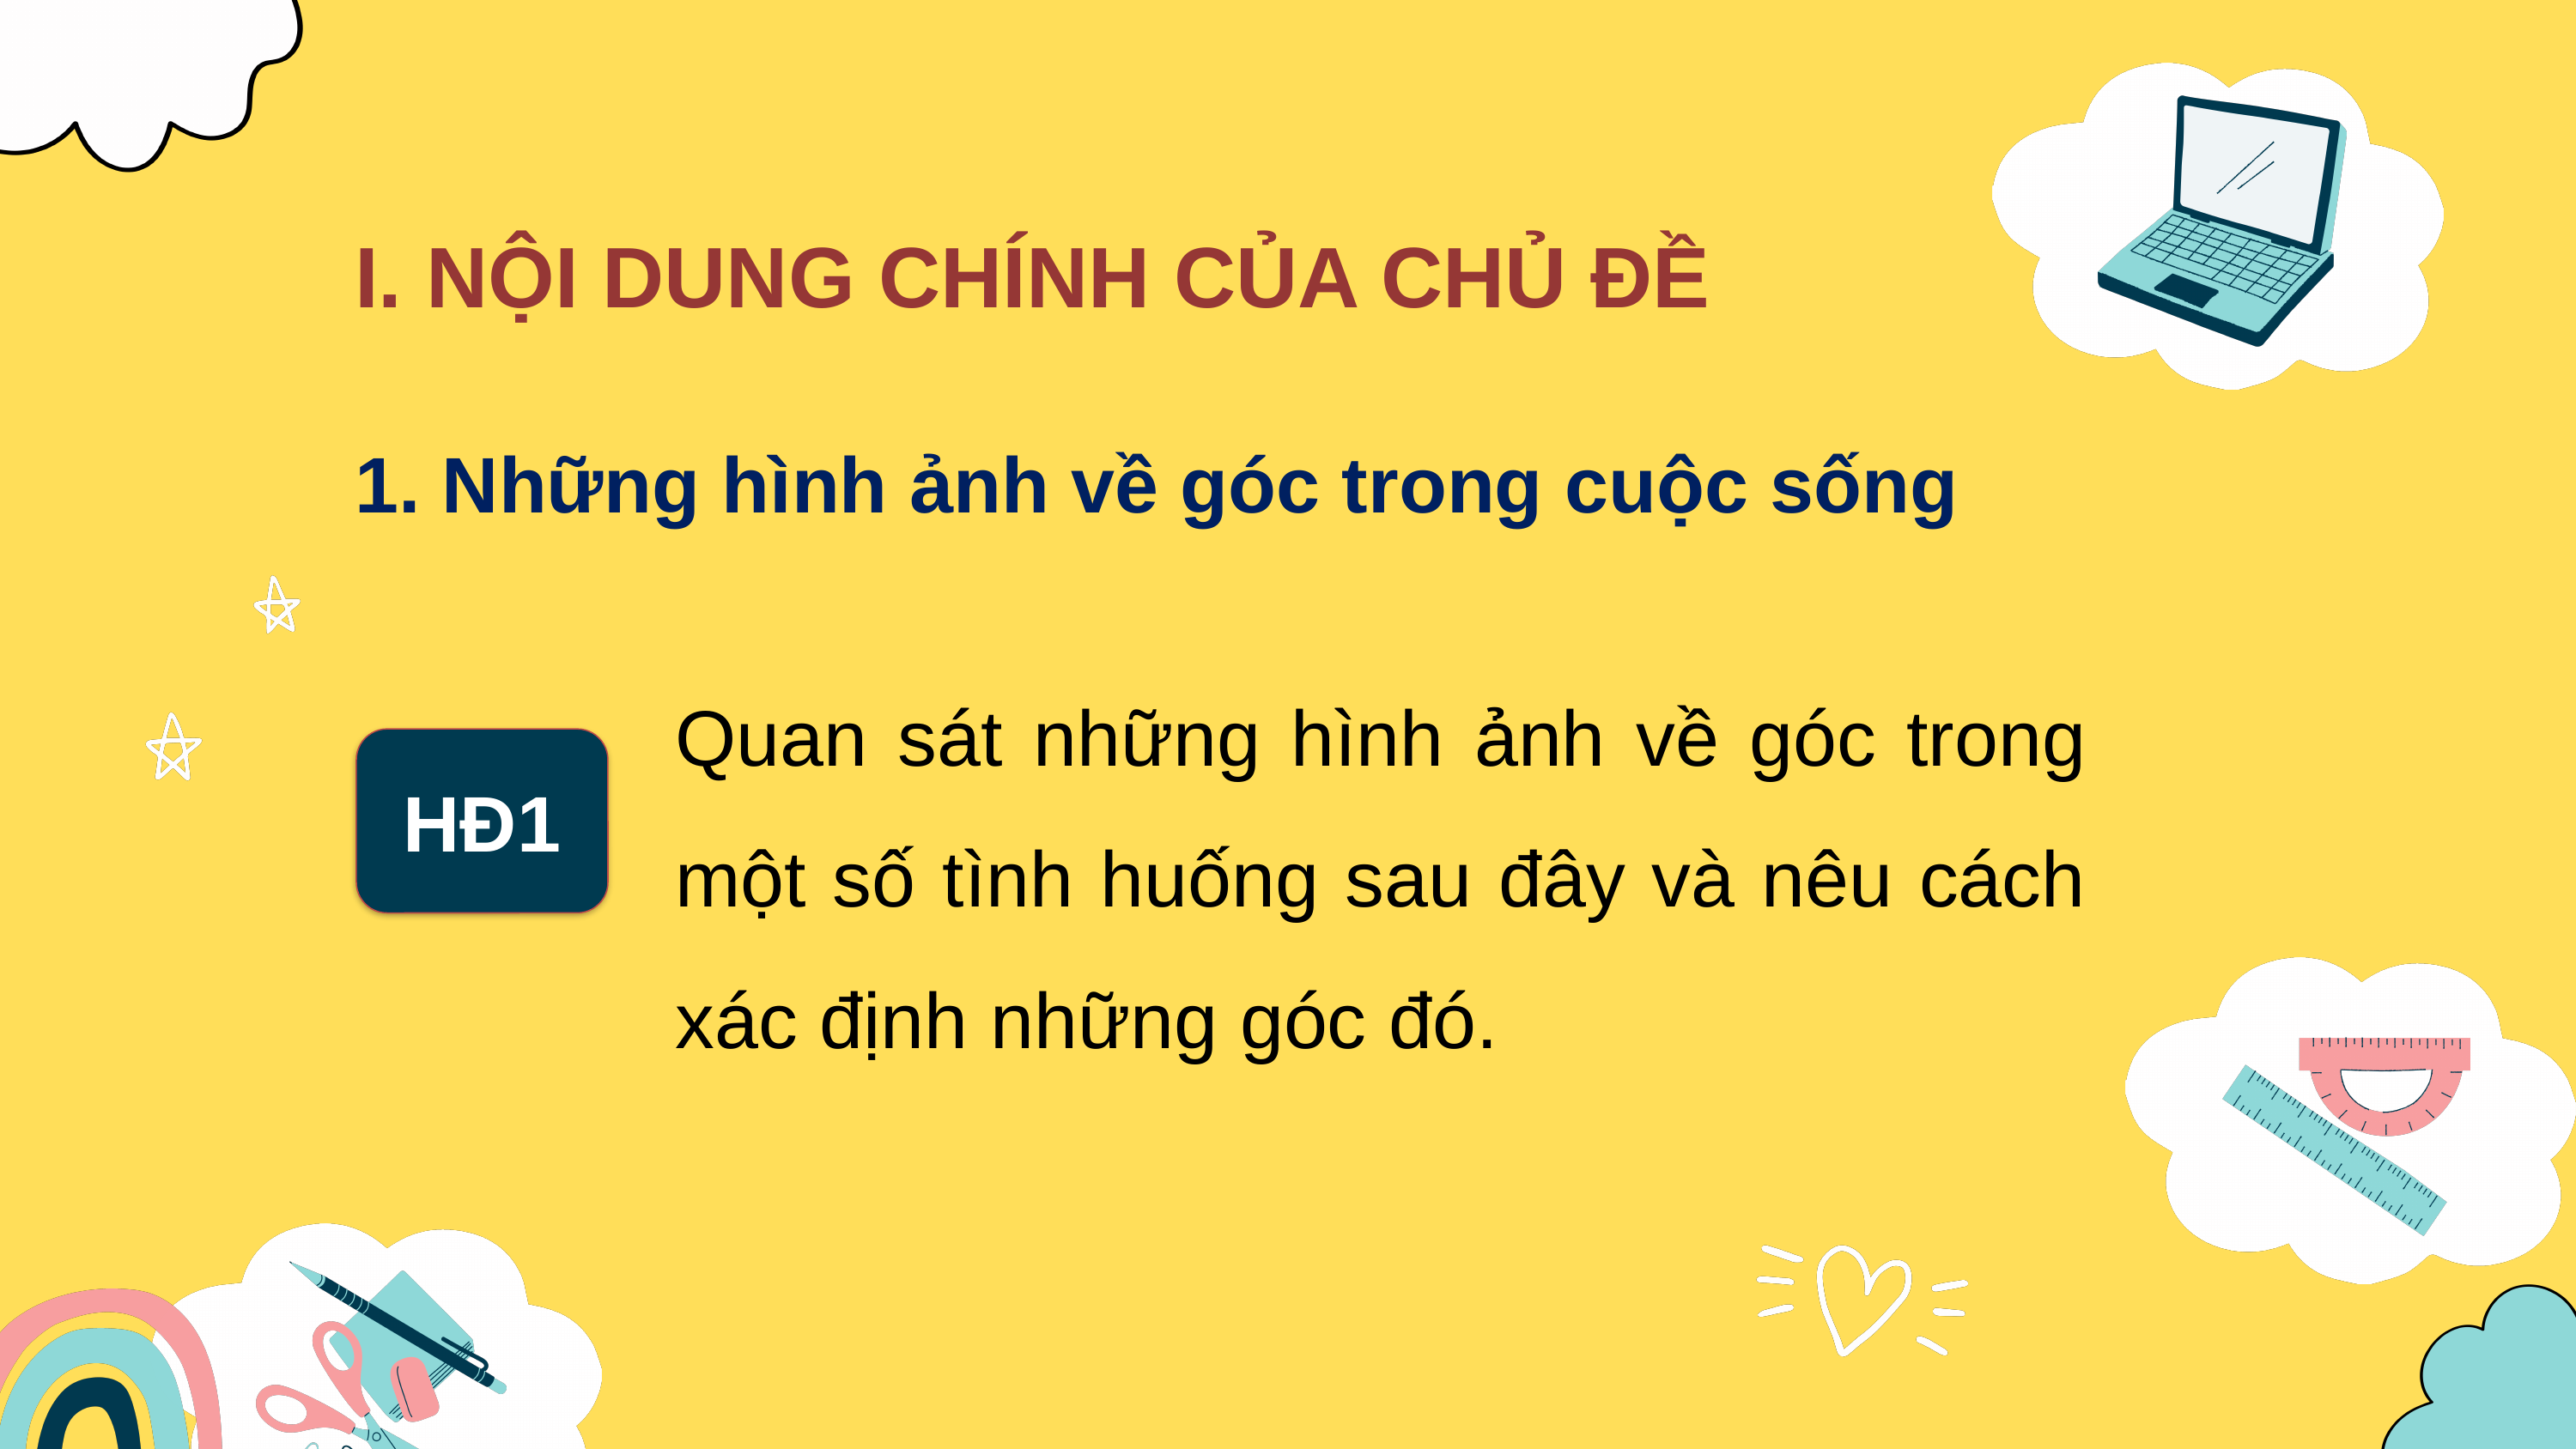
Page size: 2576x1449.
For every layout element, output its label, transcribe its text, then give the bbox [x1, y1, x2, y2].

picture [1992, 63, 2444, 390]
picture [2124, 957, 2576, 1449]
picture [1739, 1221, 1974, 1387]
text_box HĐ1 [355, 728, 609, 914]
picture [63, 1407, 118, 1449]
text_box Quan sát những hình ảnh về góc trong một số tình huống sau đây và nêu cách xác định những góc đó. [662, 634, 2101, 1071]
picture [0, 0, 305, 177]
picture [143, 575, 301, 781]
text_box 1. Những hình ảnh về góc trong cuộc sống [342, 427, 2018, 536]
picture [0, 1223, 602, 1449]
text_box I. NỘI DUNG CHÍNH CỦA CHỦ ĐỀ [342, 215, 1781, 332]
